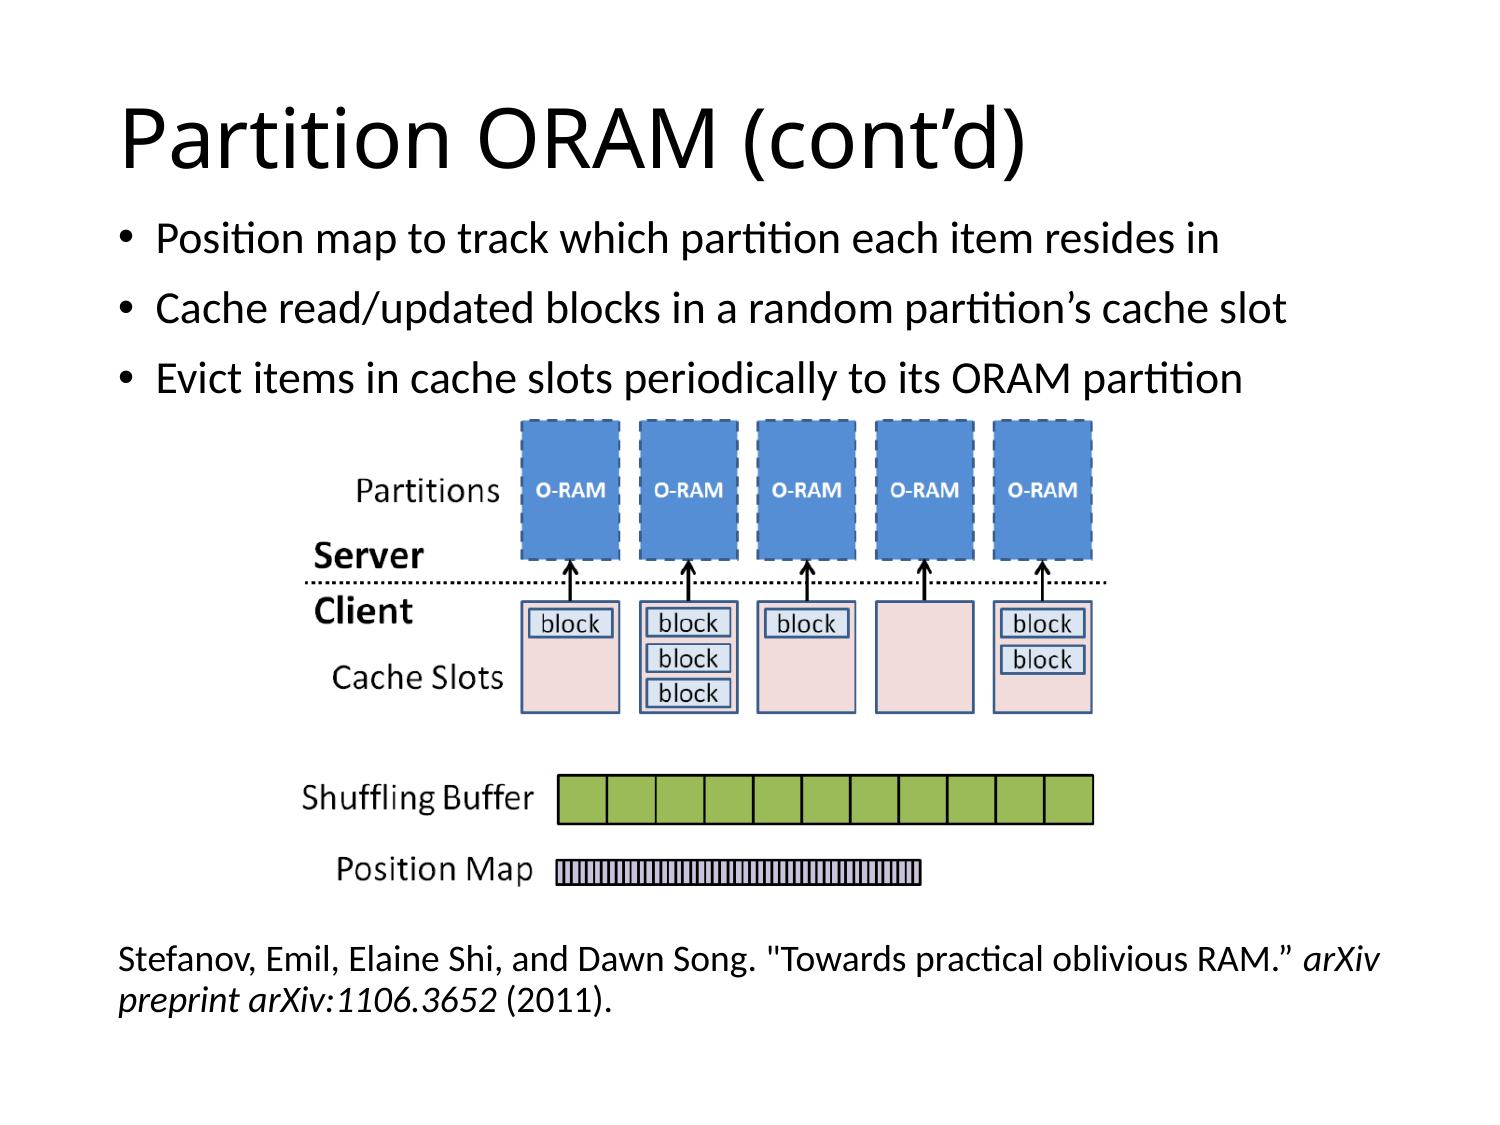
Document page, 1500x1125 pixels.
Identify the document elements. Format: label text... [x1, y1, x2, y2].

title Partition ORAM (cont’d) [103, 77, 1397, 206]
picture [269, 403, 1142, 912]
list Position map to track which partition each item resides in Cache read/updated blocks in a random partition’s cache slot Evict items in cache slots periodically to its ORAM partition Stefanov, Emil, Elaine Shi, and Dawn Song. "Towards practical oblivious RAM.” arXiv preprint arXiv:1106.3652 (2011). [103, 206, 1397, 1109]
